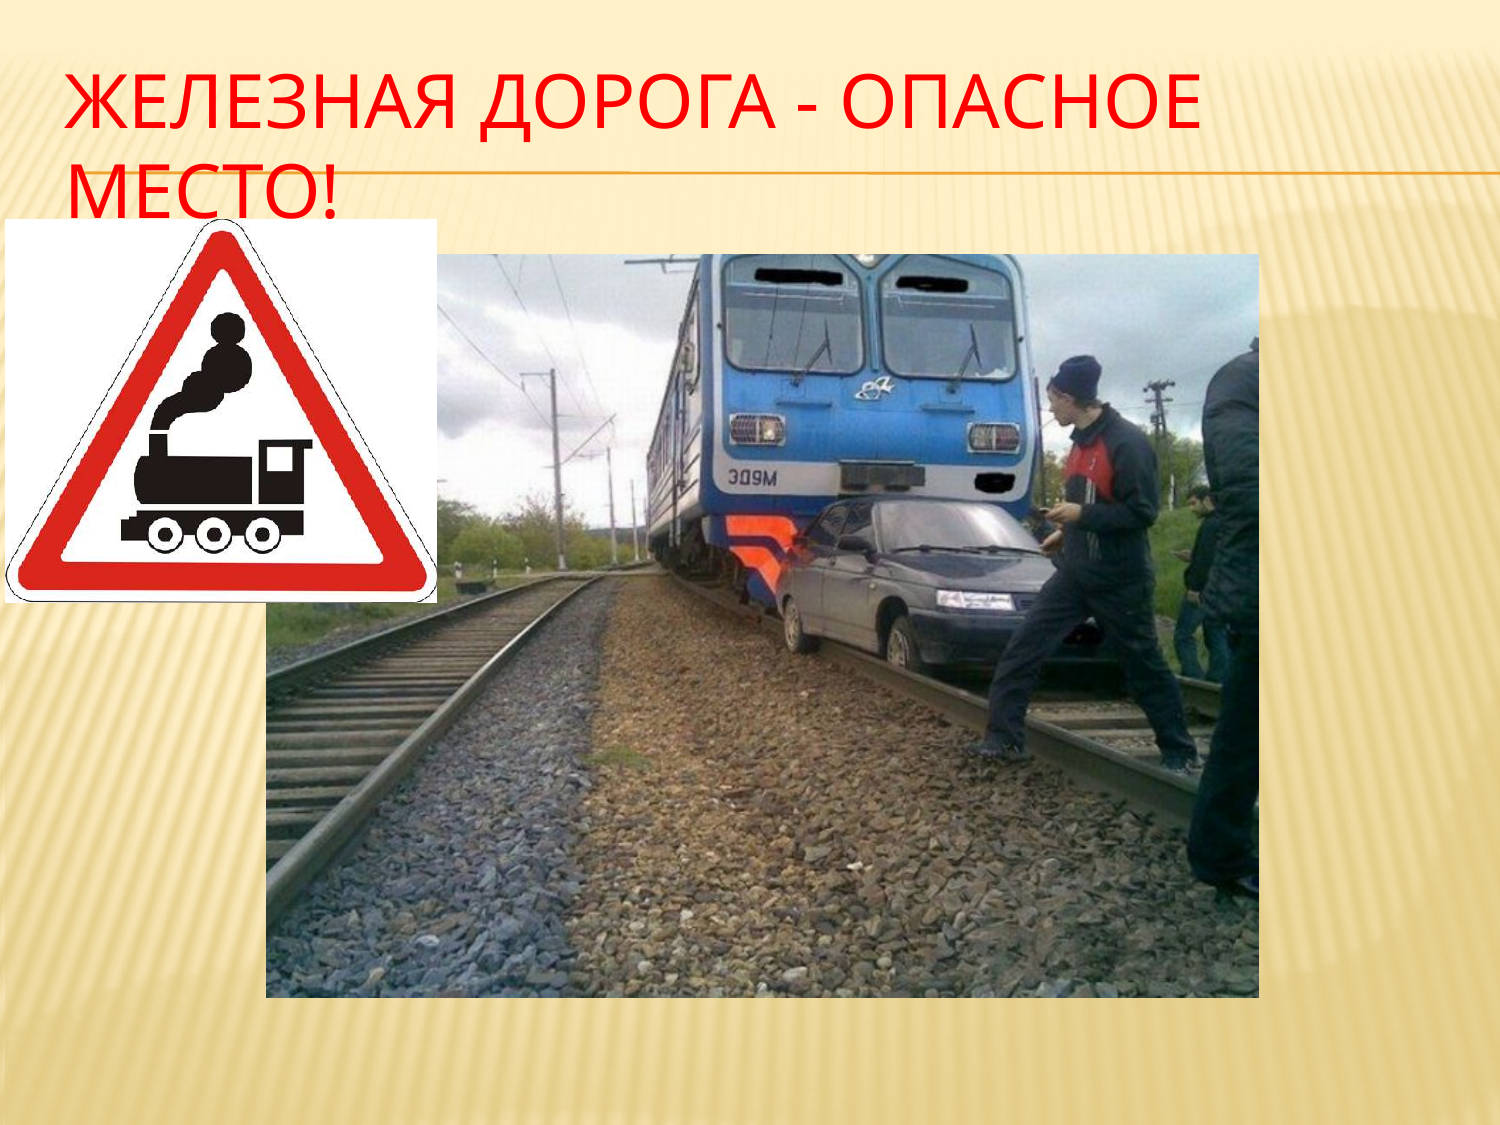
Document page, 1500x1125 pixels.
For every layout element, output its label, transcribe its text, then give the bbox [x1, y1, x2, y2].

title Железная дорога - опасное место! [50, 75, 1475, 213]
picture [5, 219, 438, 604]
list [266, 254, 1259, 998]
